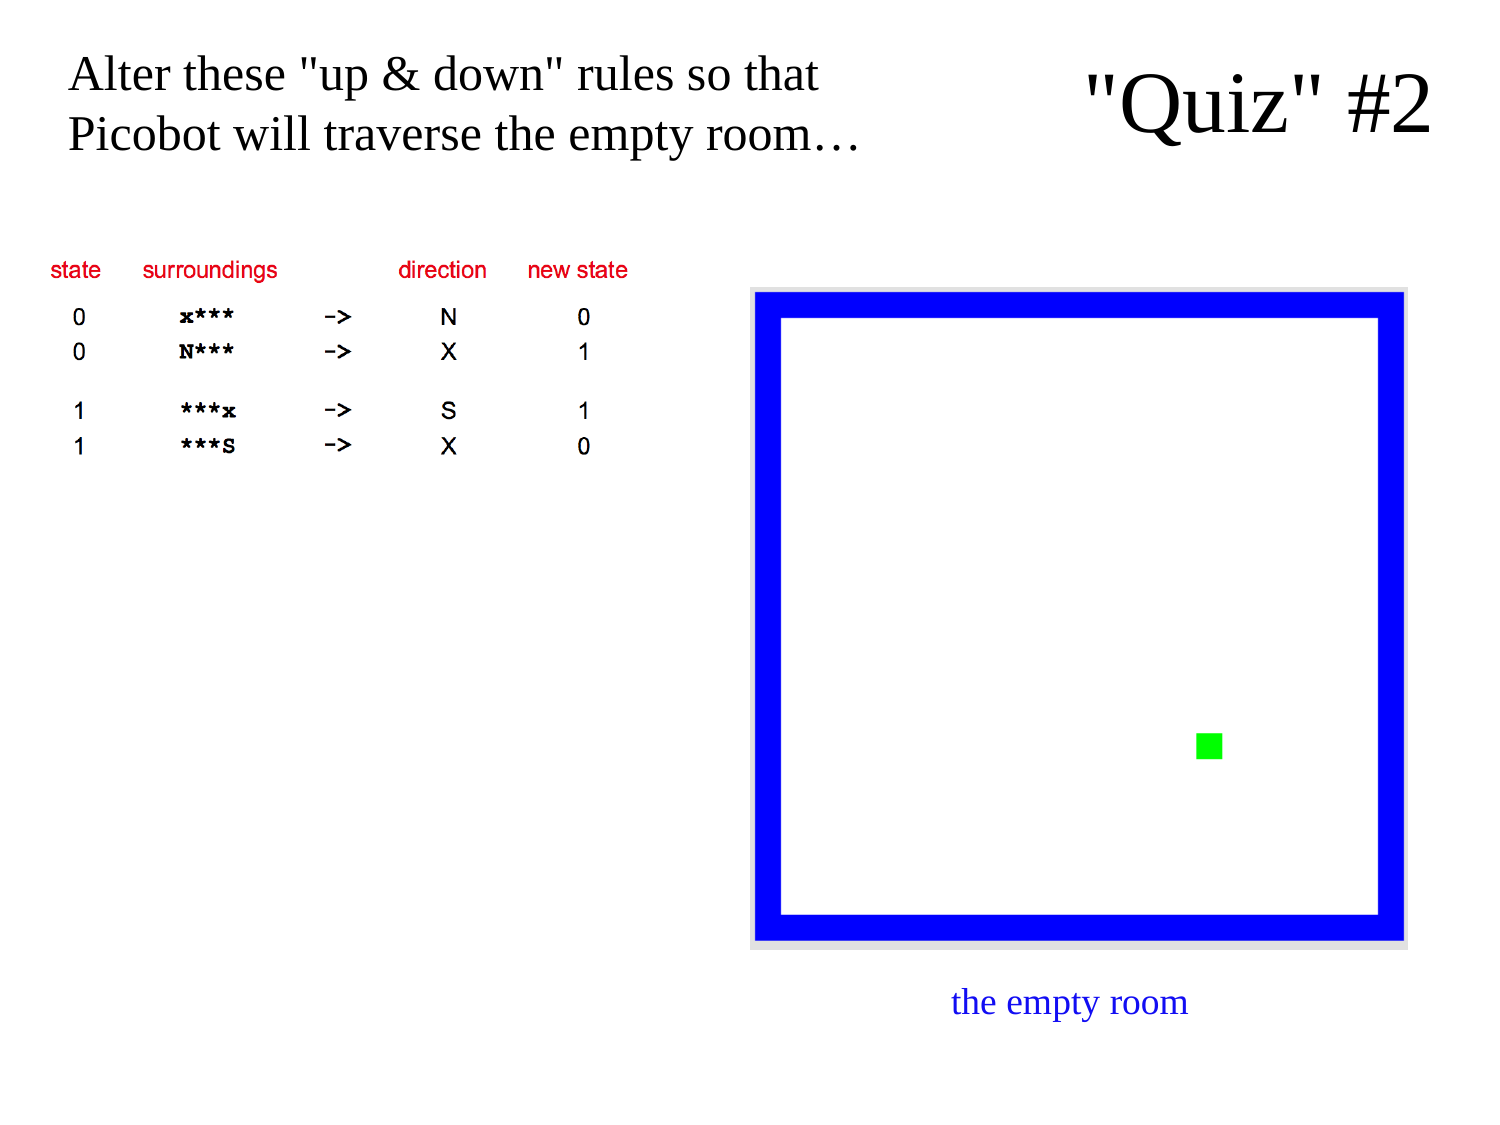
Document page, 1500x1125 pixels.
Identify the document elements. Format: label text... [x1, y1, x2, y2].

text_box the empty room [936, 969, 1205, 1030]
text_box "Quiz" #2 [1024, 37, 1450, 158]
picture [37, 249, 641, 494]
text_box Alter these "up & down" rules so that Picobot will traverse the empty room… [53, 32, 891, 168]
picture [749, 287, 1408, 951]
